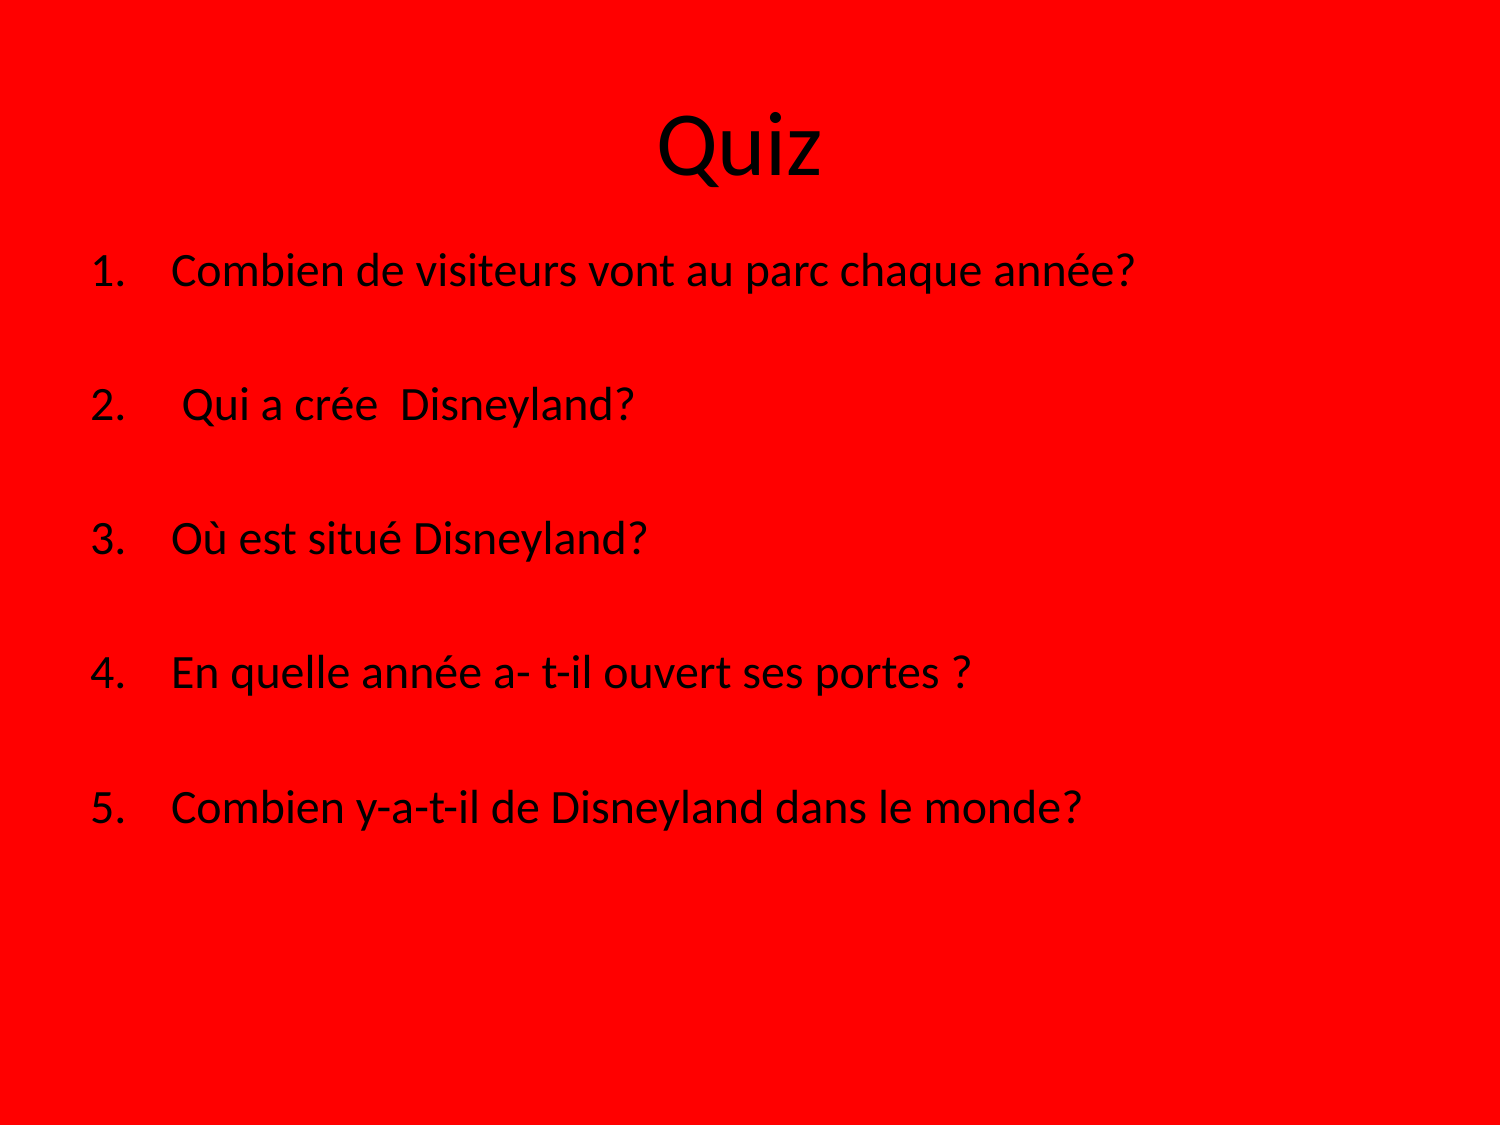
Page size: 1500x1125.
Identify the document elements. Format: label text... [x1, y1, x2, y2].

title Quiz [75, 45, 1425, 230]
list Combien de visiteurs vont au parc chaque année? Qui a crée Disneyland? Où est situé Disneyland? En quelle année a- t-il ouvert ses portes ? Combien y-a-t-il de Disneyland dans le monde? [75, 230, 1425, 1085]
